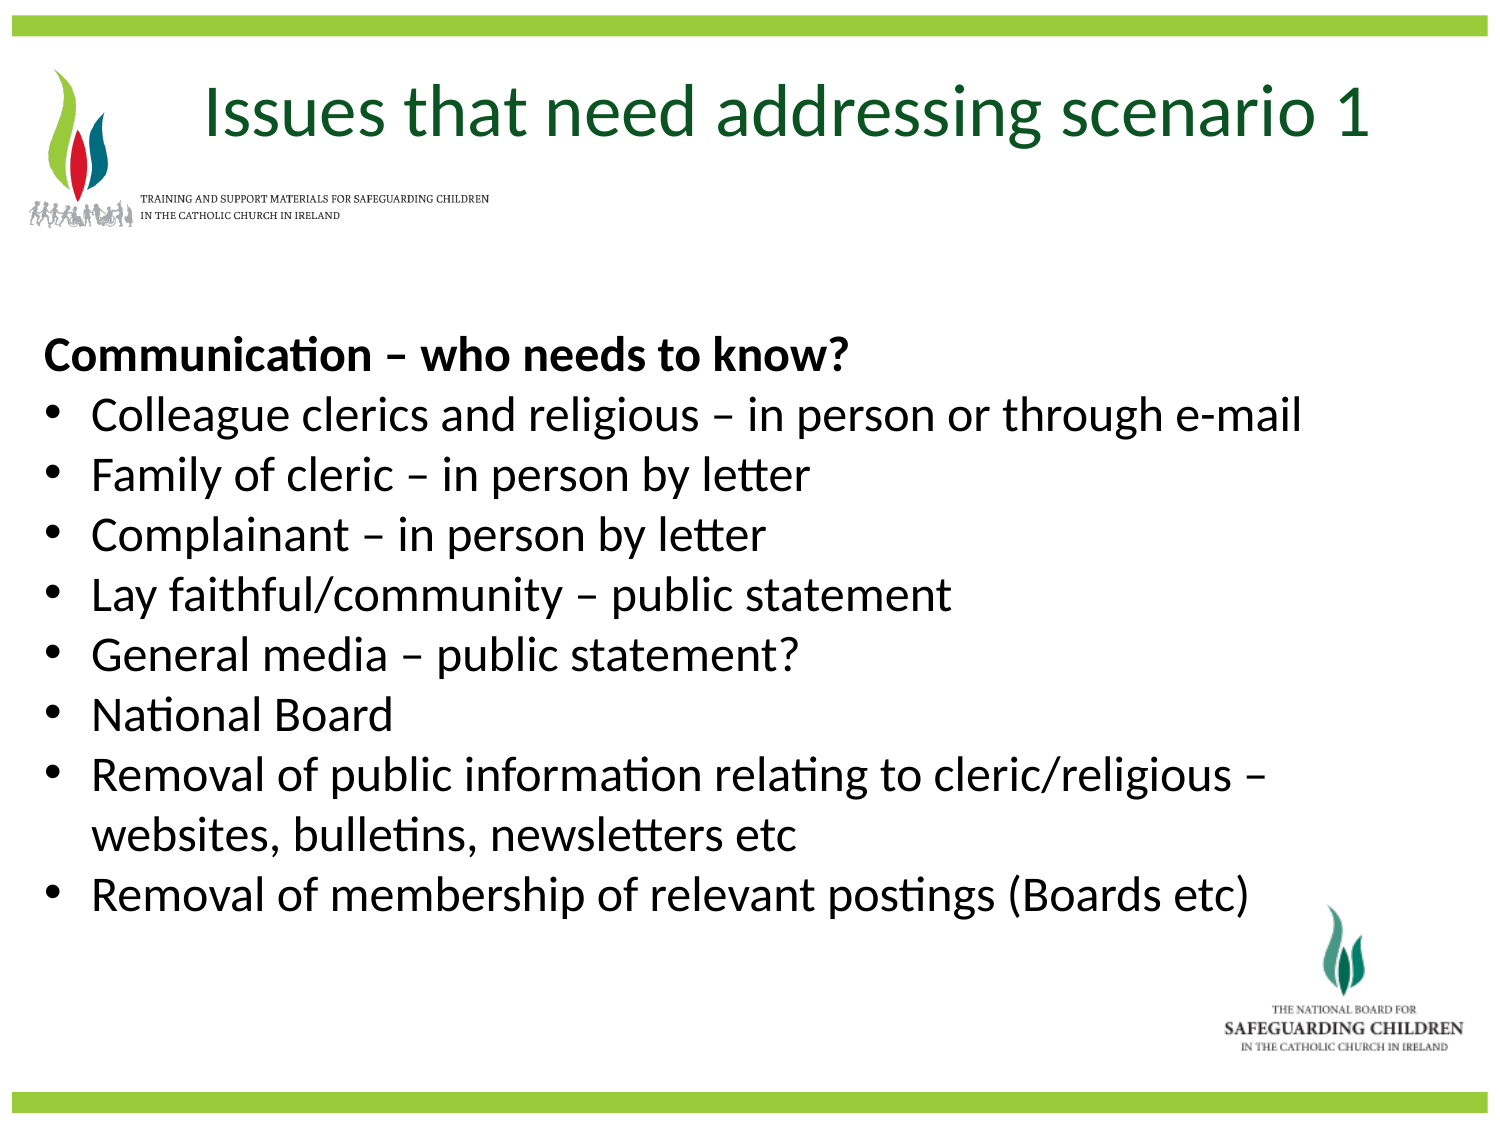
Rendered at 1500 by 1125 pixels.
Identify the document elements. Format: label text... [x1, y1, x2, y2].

text_box Communication – who needs to know? Colleague clerics and religious – in person or through e-mail Family of cleric – in person by letter Complainant – in person by letter Lay faithful/community – public statement General media – public statement? National Board Removal of public information relating to cleric/religious – websites, bulletins, newsletters etc Removal of membership of relevant postings (Boards etc) [29, 314, 1471, 930]
text_box Issues that need addressing scenario 1 [188, 54, 1405, 160]
